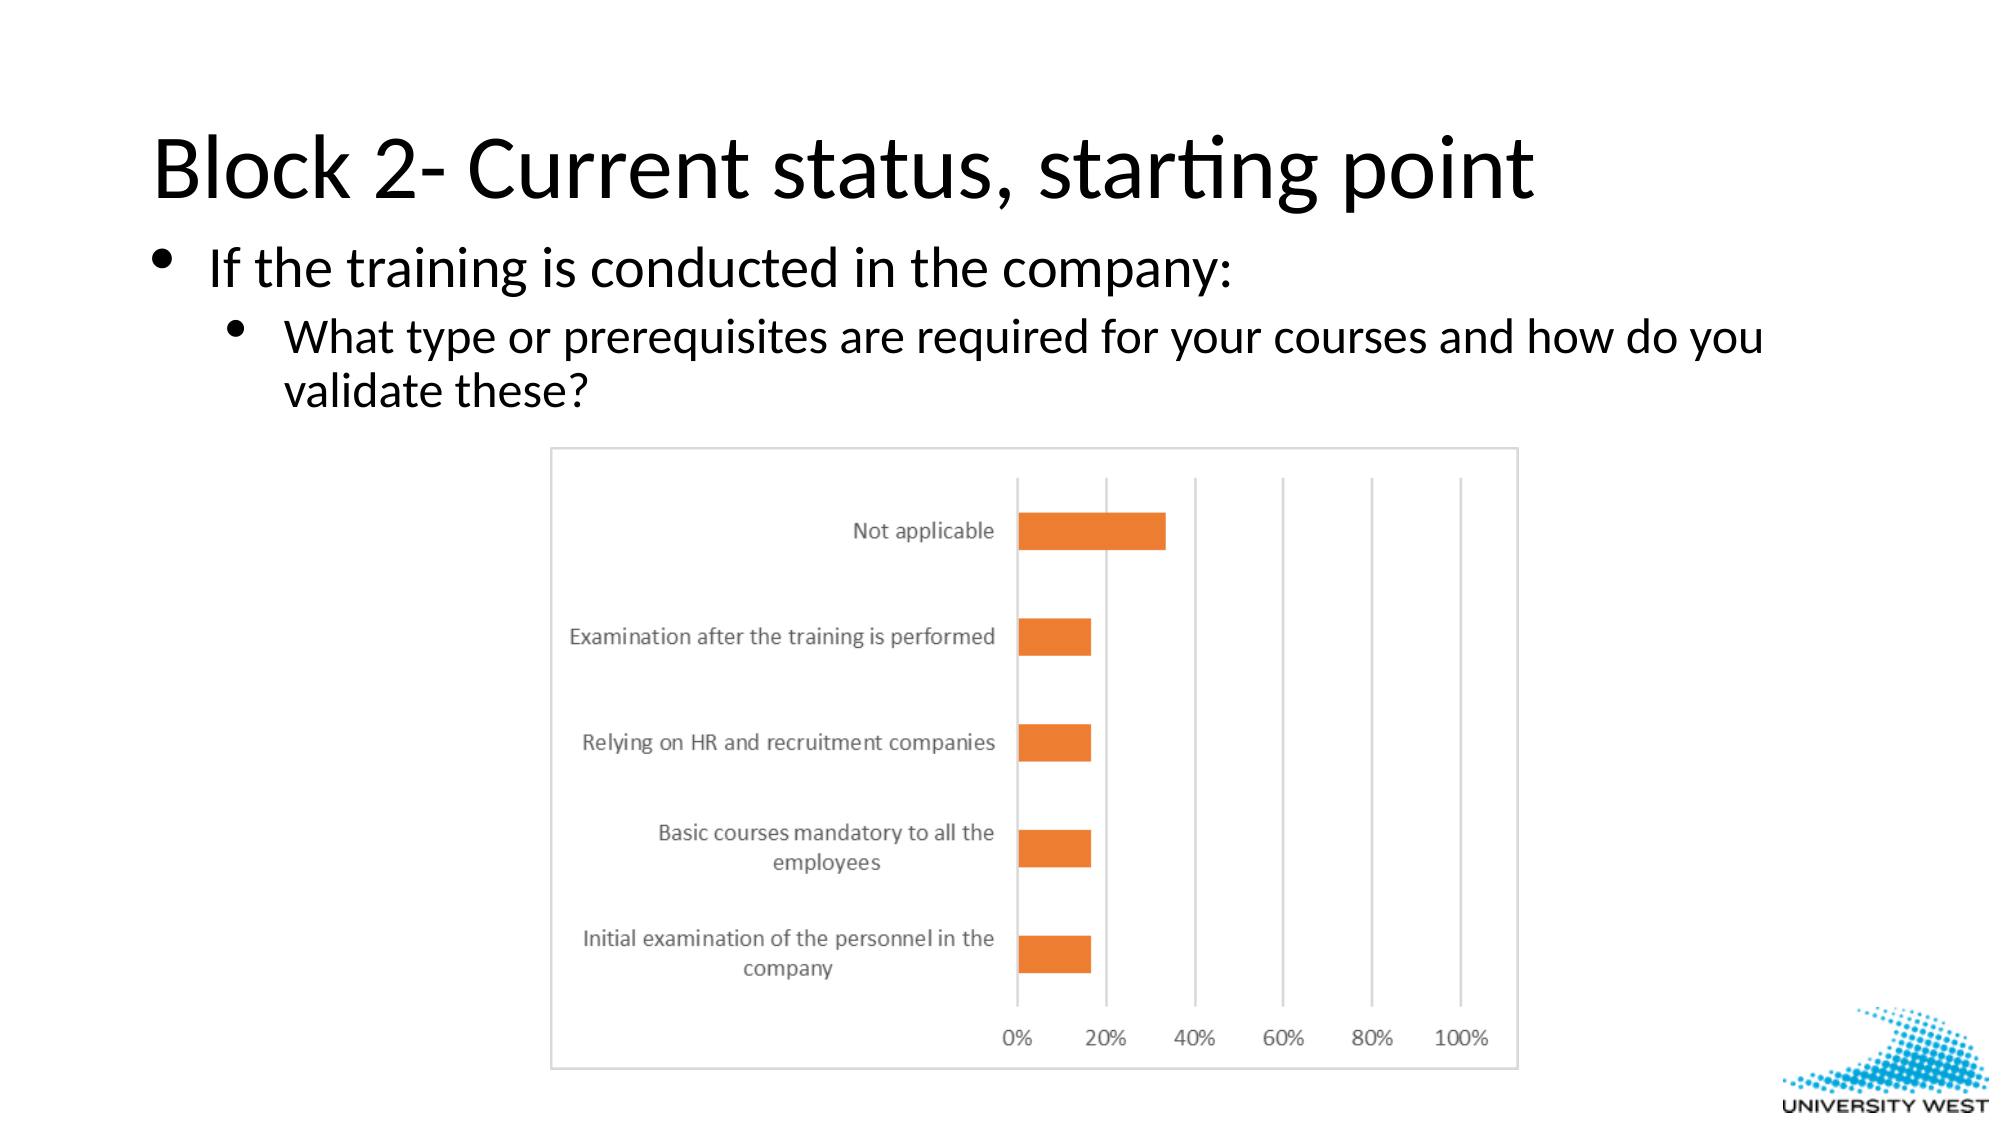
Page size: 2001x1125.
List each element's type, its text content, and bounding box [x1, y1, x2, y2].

list If the training is conducted in the company: What type or prerequisites are required for your courses and how do you validate these?​ [137, 230, 1863, 944]
picture [1783, 1007, 1989, 1113]
title Block 2- Current status, starting point [137, 59, 1863, 230]
picture [550, 447, 1519, 1070]
